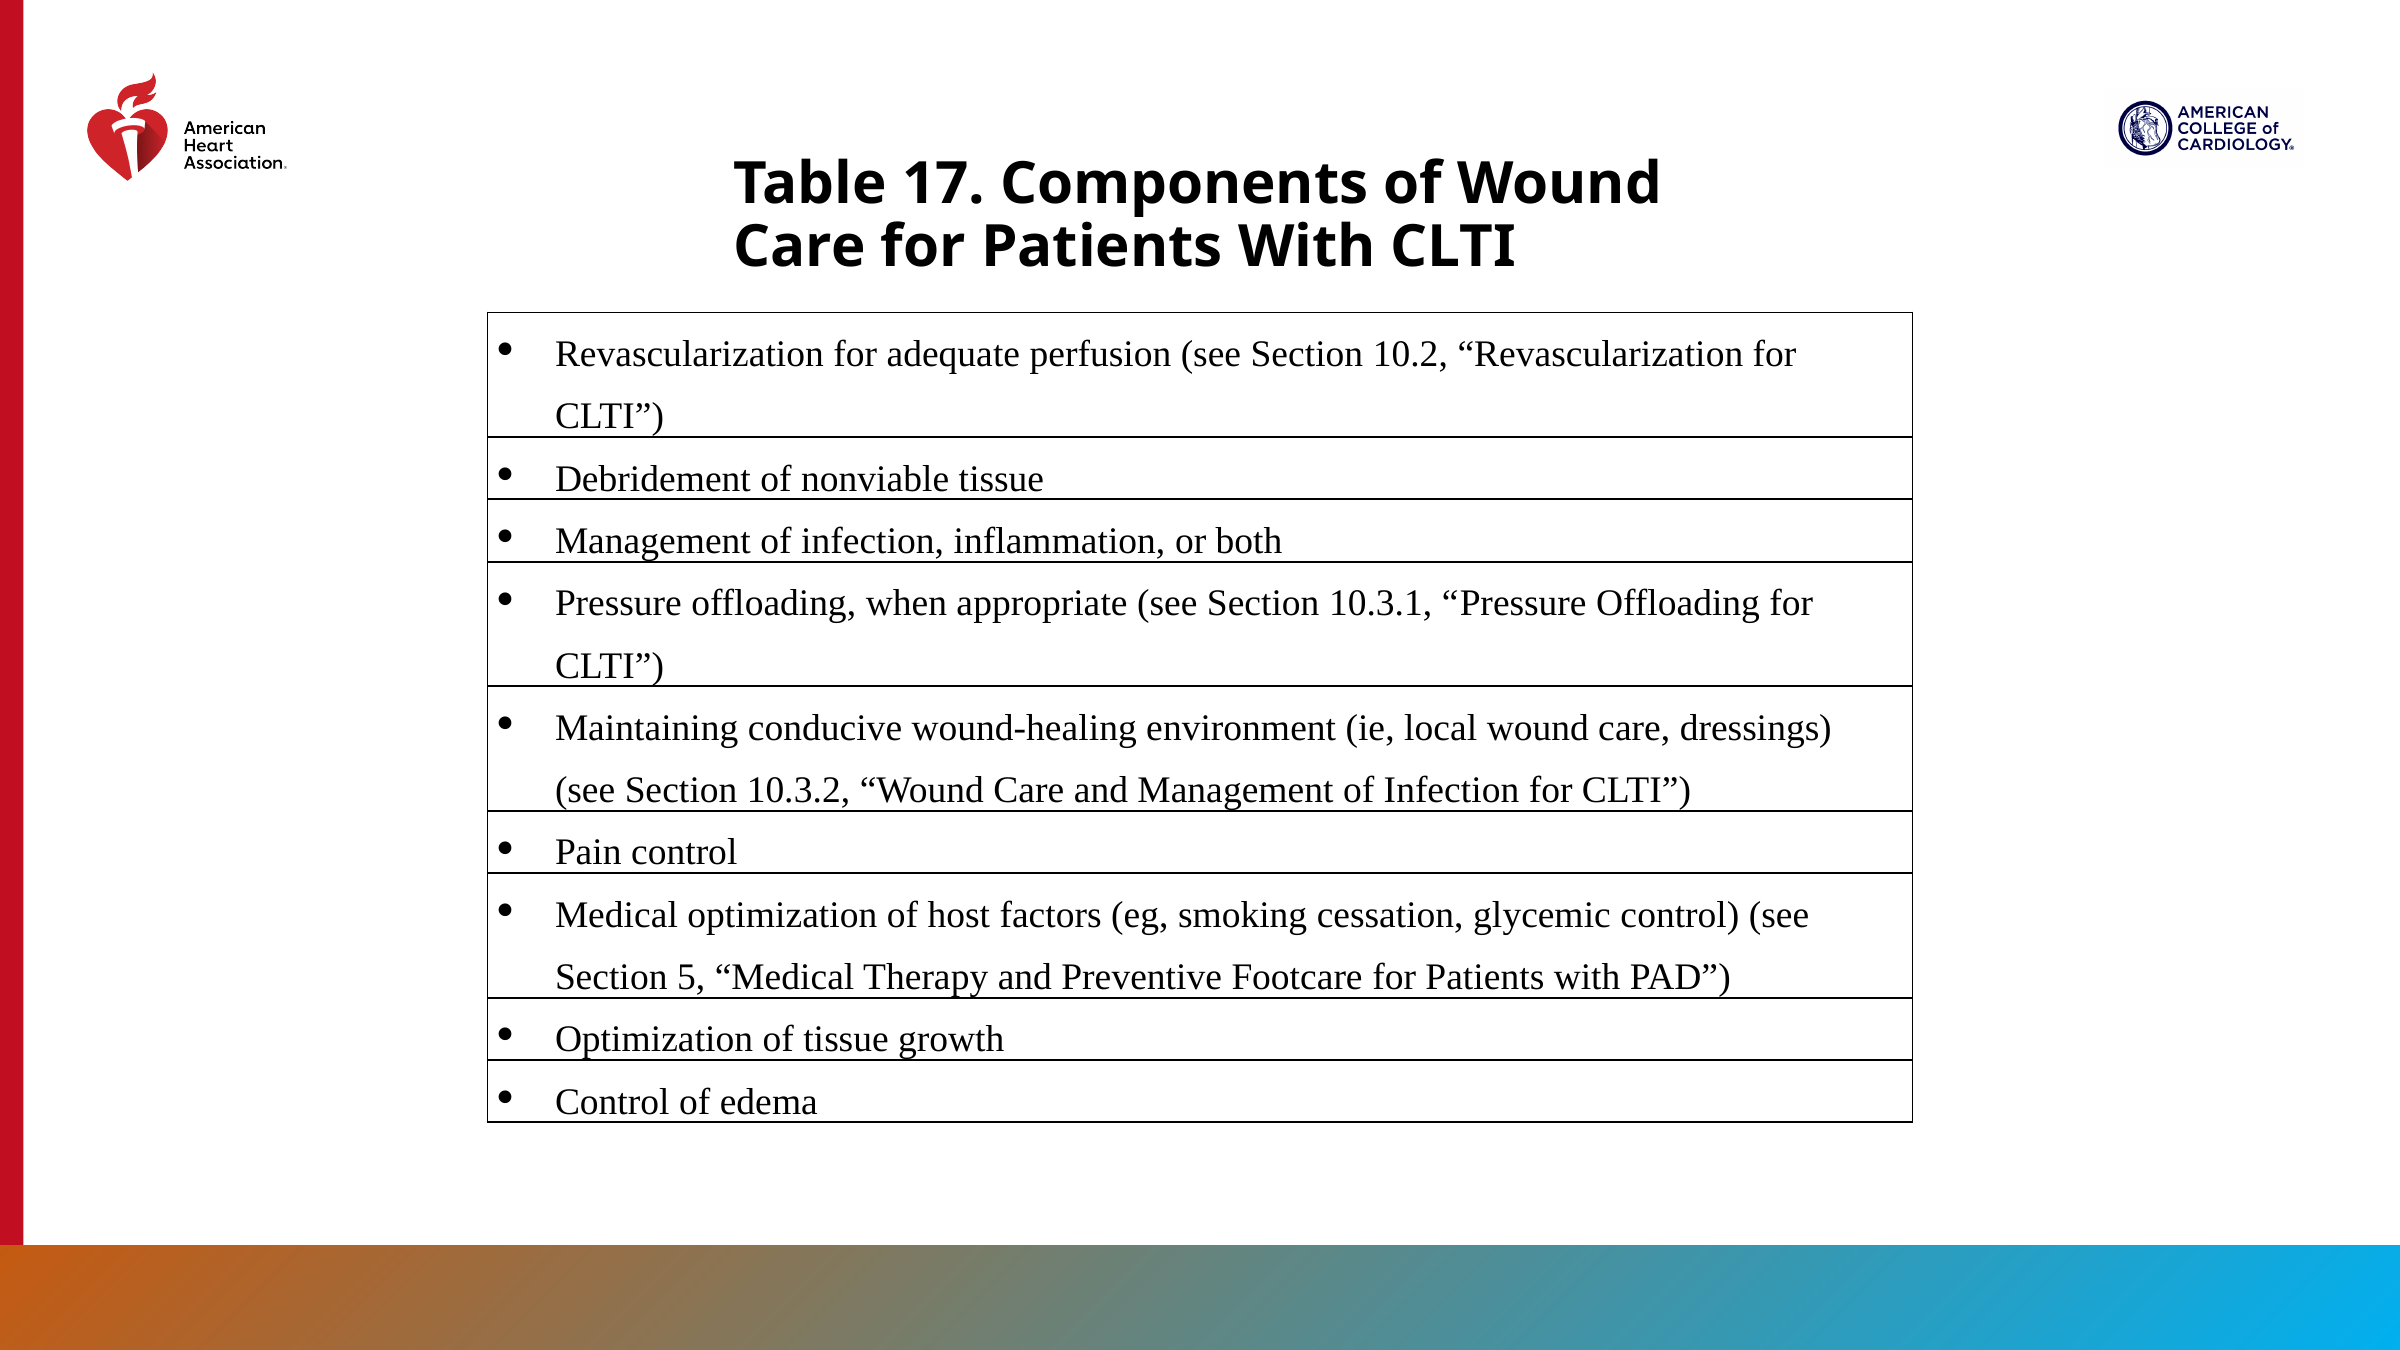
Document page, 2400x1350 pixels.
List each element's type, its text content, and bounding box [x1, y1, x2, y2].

table_cell Control of edema [488, 1061, 1912, 1121]
picture [2104, 87, 2307, 169]
table_cell Pressure offloading, when appropriate (see Section 10.3.1, “Pressure Offloading for CLTI”) [488, 563, 1912, 685]
table_cell Pain control [488, 812, 1912, 872]
text_box Table 17. Components of Wound Care for Patients With CLTI [719, 137, 1681, 287]
table_cell Medical optimization of host factors (eg, smoking cessation, glycemic control) (see Section 5, “Medical Therapy and Preventive Footcare for Patients with PAD”) [488, 874, 1912, 997]
table_cell Optimization of tissue growth [488, 999, 1912, 1059]
table_cell Management of infection, inflammation, or both [488, 500, 1912, 561]
table_cell Maintaining conducive wound-healing environment (ie, local wound care, dressings) (see Section 10.3.2, “Wound Care and Management of Infection for CLTI”) [488, 687, 1912, 810]
table_header Revascularization for adequate perfusion (see Section 10.2, “Revascularization for CLTI”) [488, 313, 1912, 436]
picture [87, 72, 287, 181]
table_cell Debridement of nonviable tissue [488, 438, 1912, 498]
